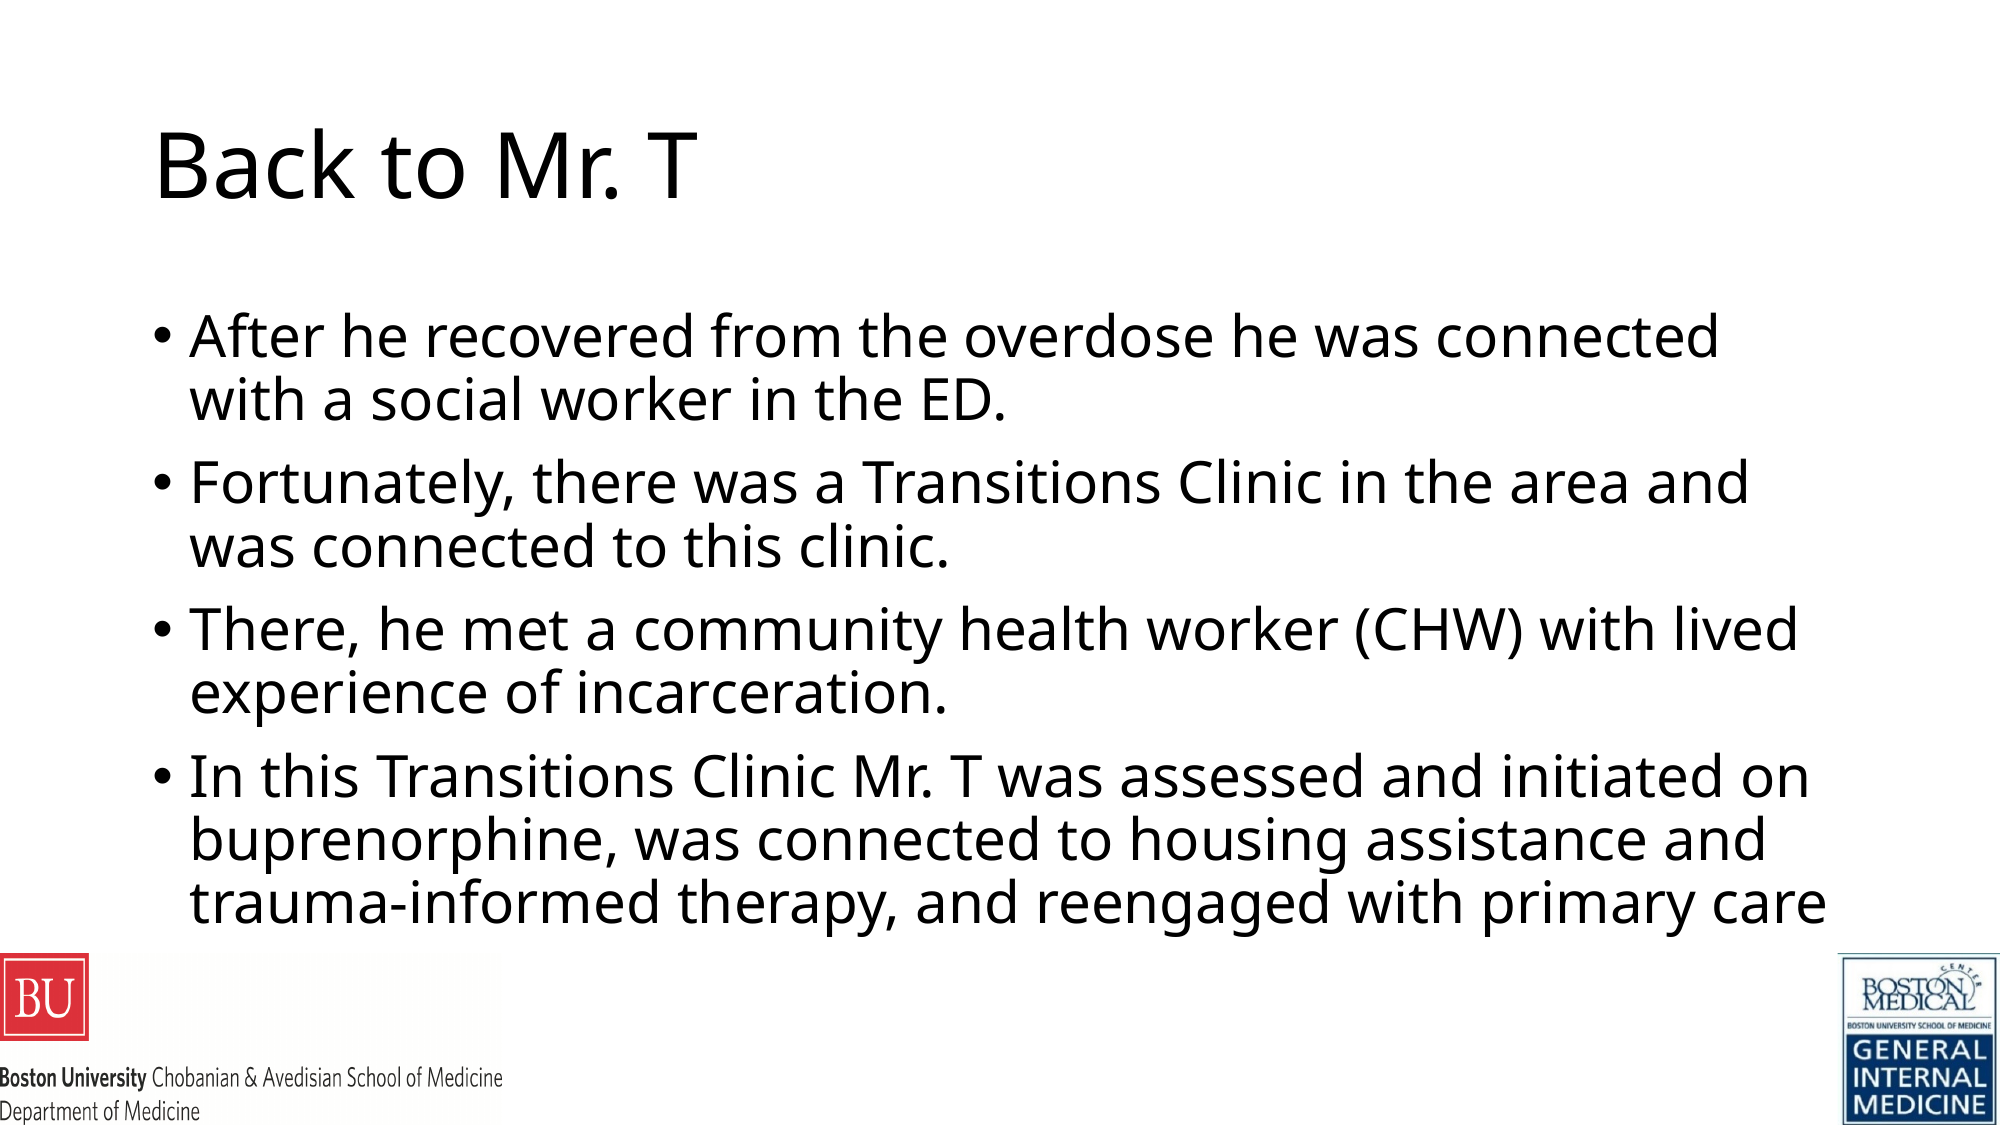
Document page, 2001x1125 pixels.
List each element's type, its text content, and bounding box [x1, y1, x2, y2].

picture [1837, 953, 2000, 1125]
picture [0, 953, 502, 1125]
title Back to Mr. T [137, 59, 1863, 278]
list After he recovered from the overdose he was connected with a social worker in the ED. Fortunately, there was a Transitions Clinic in the area and was connected to this clinic. There, he met a community health worker (CHW) with lived experience of incarceration. In this Transitions Clinic Mr. T was assessed and initiated on buprenorphine, was connected to housing assistance and trauma-informed therapy, and reengaged with primary care [137, 299, 1863, 1014]
